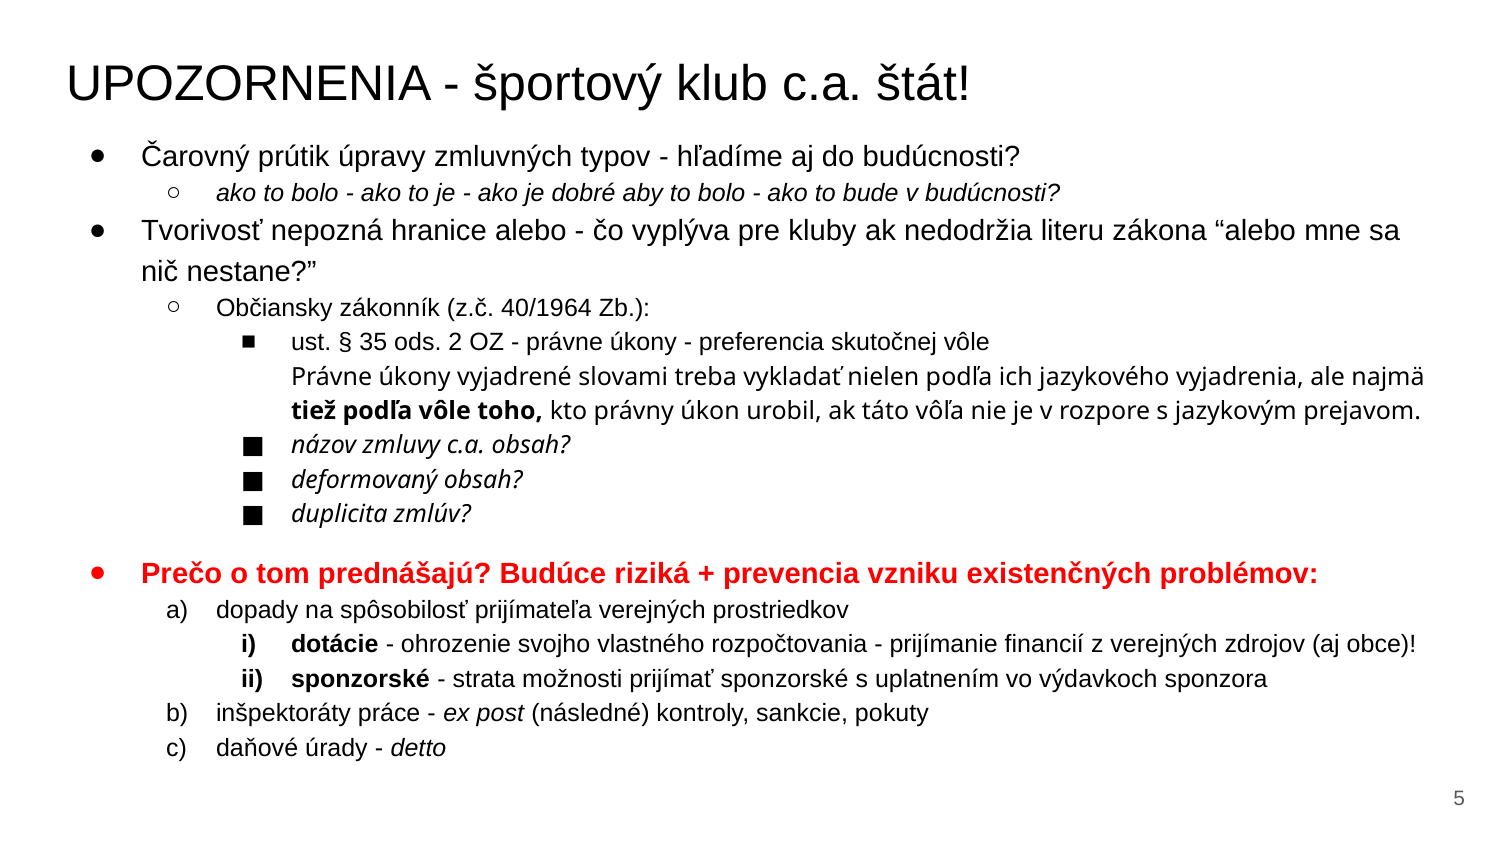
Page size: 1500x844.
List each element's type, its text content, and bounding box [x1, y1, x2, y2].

list Čarovný prútik úpravy zmluvných typov - hľadíme aj do budúcnosti? ako to bolo - ako to je - ako je dobré aby to bolo - ako to bude v budúcnosti? Tvorivosť nepozná hranice alebo - čo vyplýva pre kluby ak nedodržia literu zákona “alebo mne sa nič nestane?” Občiansky zákonník (z.č. 40/1964 Zb.): ust. § 35 ods. 2 OZ - právne úkony - preferencia skutočnej vôle Právne úkony vyjadrené slovami treba vykladať nielen podľa ich jazykového vyjadrenia, ale najmä tiež podľa vôle toho, kto právny úkon urobil, ak táto vôľa nie je v rozpore s jazykovým prejavom. názov zmluvy c.a. obsah? deformovaný obsah? duplicita zmlúv? Prečo o tom prednášajú? Budúce riziká + prevencia vzniku existenčných problémov: dopady na spôsobilosť prijímateľa verejných prostriedkov dotácie - ohrozenie svojho vlastného rozpočtovania - prijímanie financií z verejných zdrojov (aj obce)! sponzorské - strata možnosti prijímať sponzorské s uplatnením vo výdavkoch sponzora inšpektoráty práce - ex post (následné) kontroly, sankcie, pokuty daňové úrady - detto [51, 116, 1449, 774]
slide_number ‹#› [1389, 764, 1480, 830]
title UPOZORNENIA - športový klub c.a. štát! [51, 35, 1449, 116]
